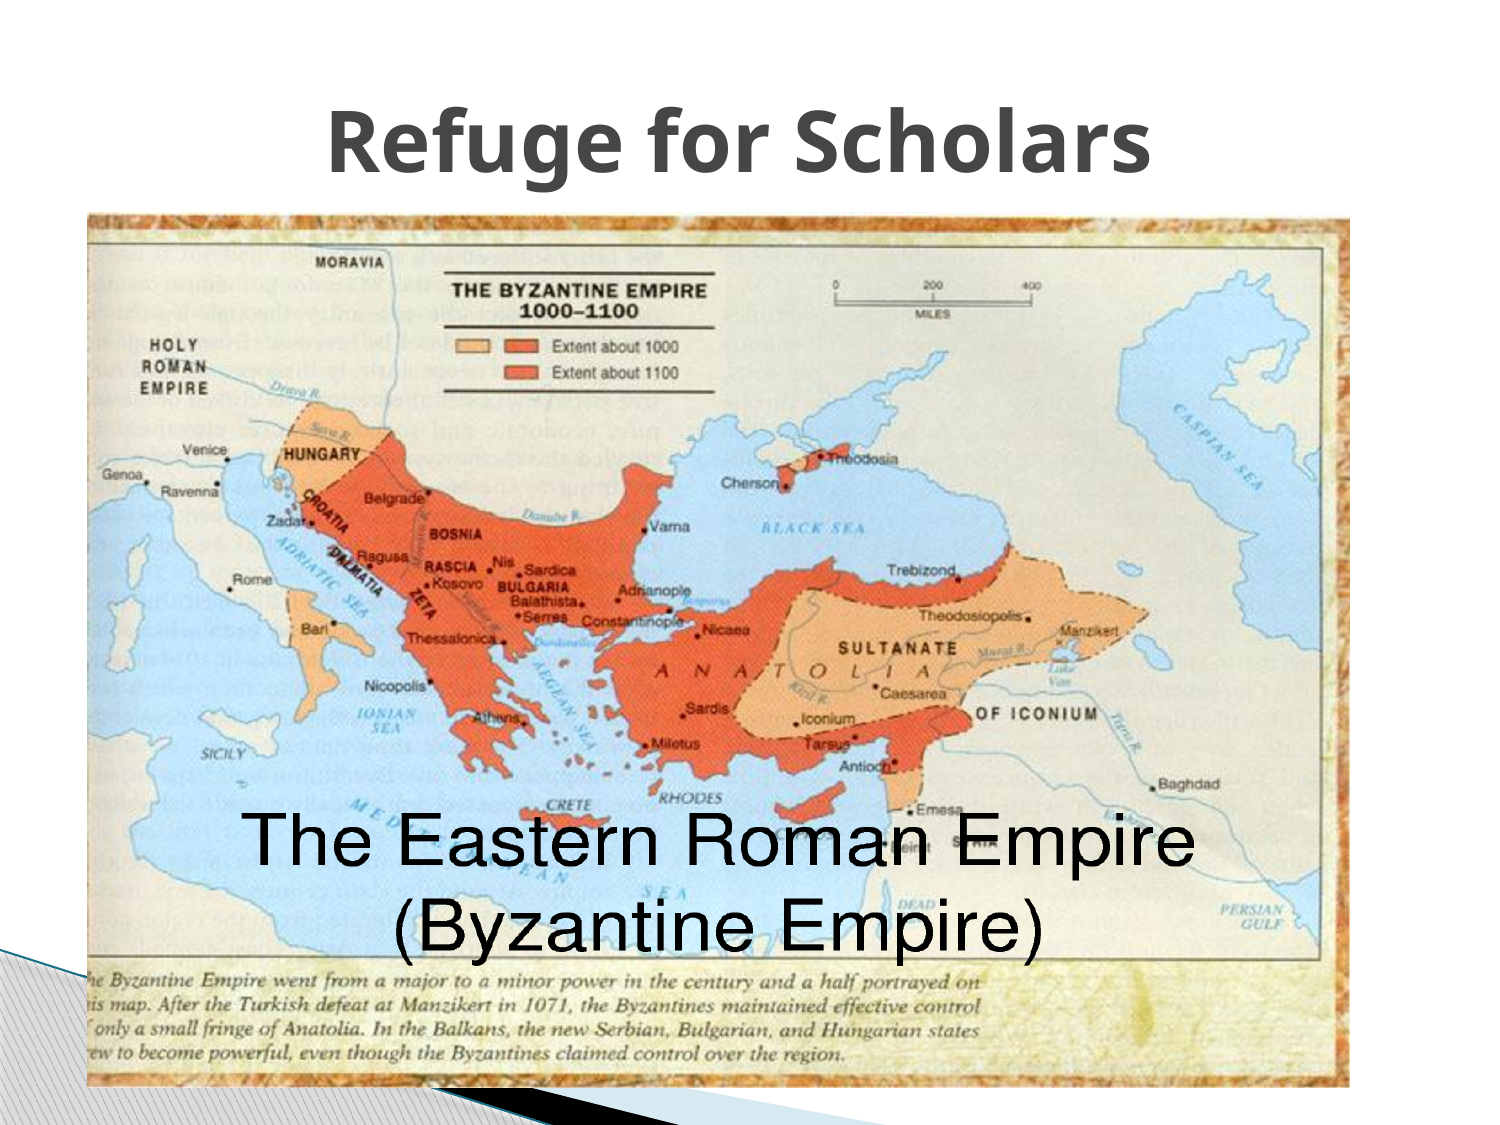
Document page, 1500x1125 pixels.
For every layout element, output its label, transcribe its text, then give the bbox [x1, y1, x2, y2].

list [87, 212, 1351, 1088]
title Refuge for Scholars [75, 45, 1425, 233]
